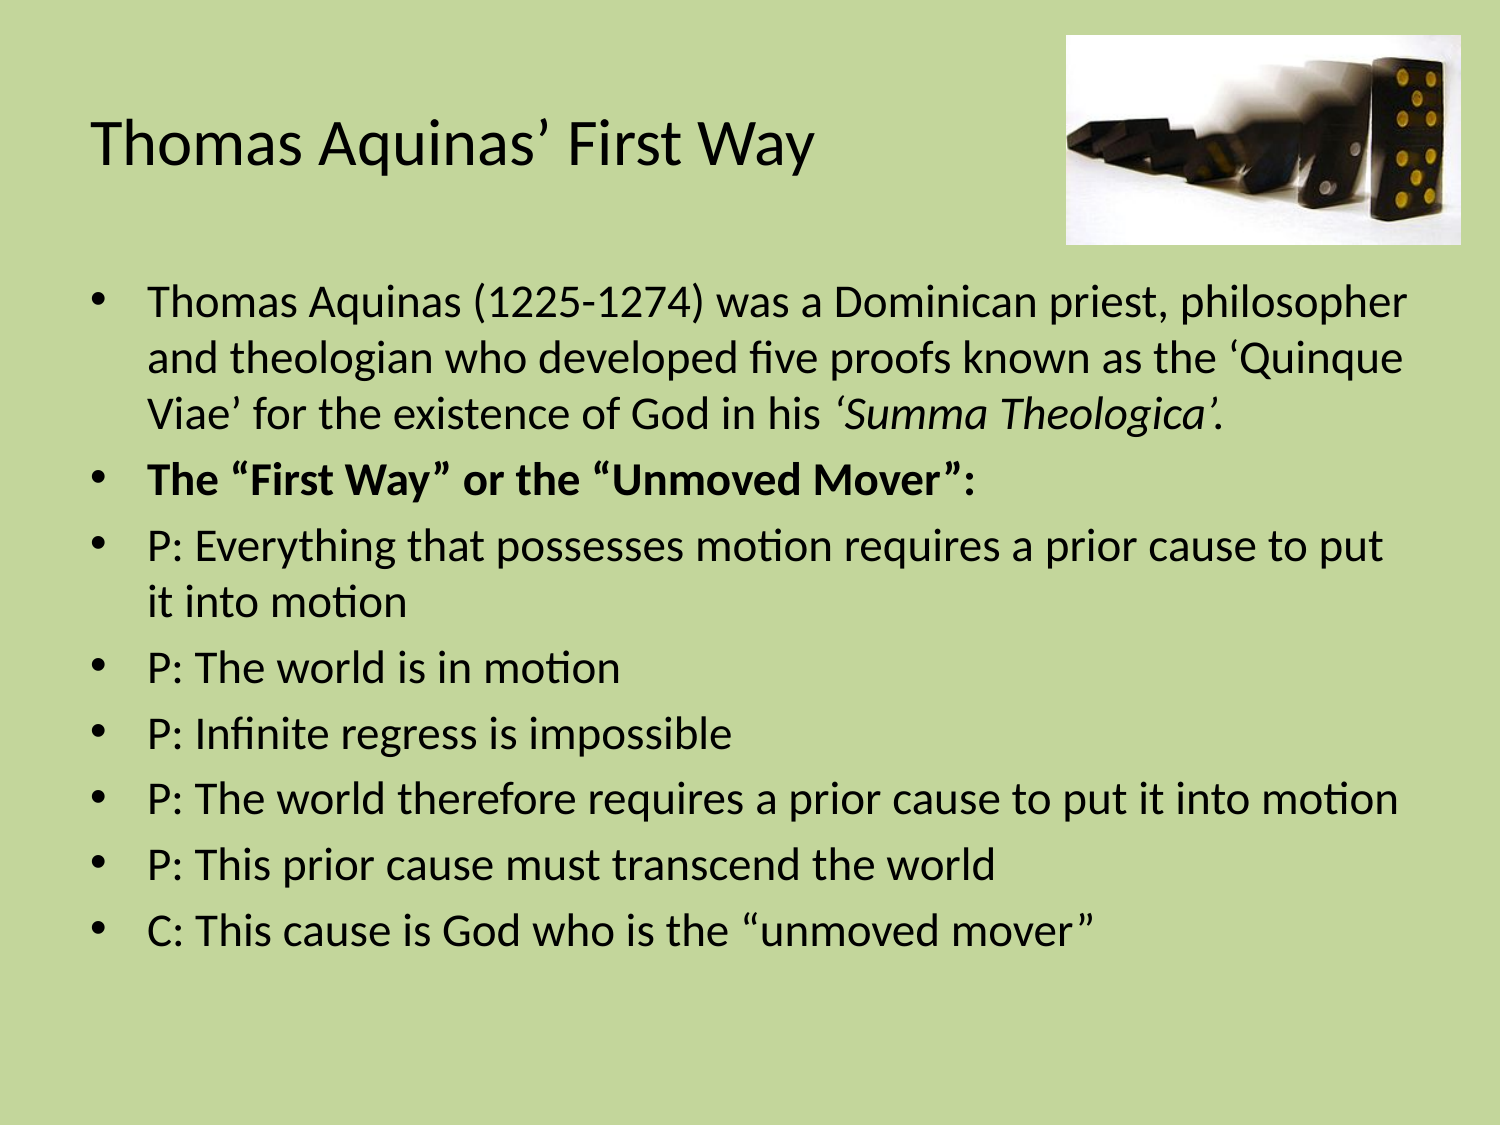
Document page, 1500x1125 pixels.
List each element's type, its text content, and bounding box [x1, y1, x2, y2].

list Thomas Aquinas (1225-1274) was a Dominican priest, philosopher and theologian who developed five proofs known as the ‘Quinque Viae’ for the existence of God in his ‘Summa Theologica’. The “First Way” or the “Unmoved Mover”: P: Everything that possesses motion requires a prior cause to put it into motion P: The world is in motion P: Infinite regress is impossible P: The world therefore requires a prior cause to put it into motion P: This prior cause must transcend the world C: This cause is God who is the “unmoved mover” [75, 262, 1425, 1005]
title Thomas Aquinas’ First Way [75, 45, 1061, 233]
picture [1066, 34, 1462, 245]
